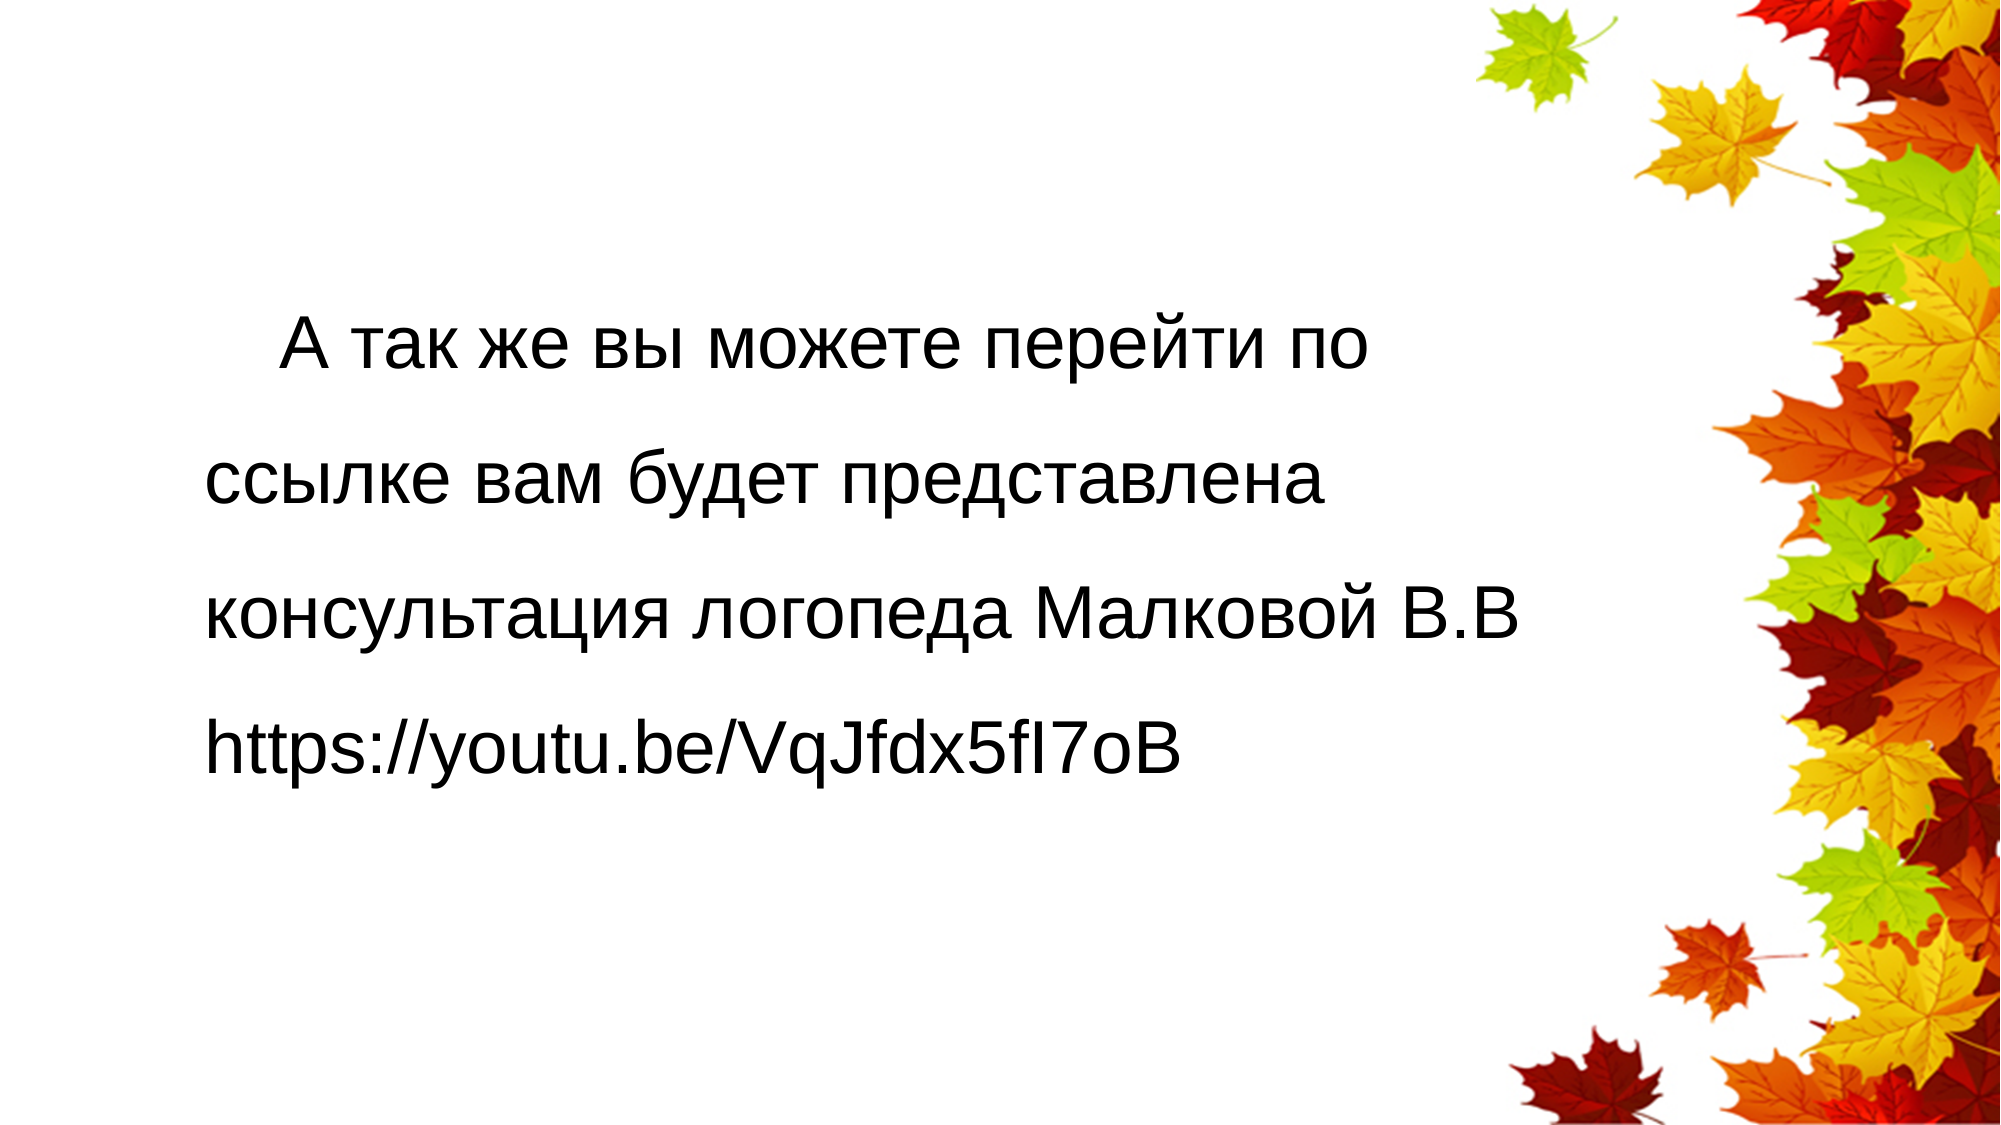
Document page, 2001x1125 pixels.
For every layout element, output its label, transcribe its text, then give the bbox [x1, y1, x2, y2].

title А так же вы можете перейти по ссылке вам будет представлена консультация логопеда Малковой В.В https://youtu.be/VqJfdx5fI7oВ [189, 234, 1475, 803]
picture [1475, 0, 2000, 1125]
